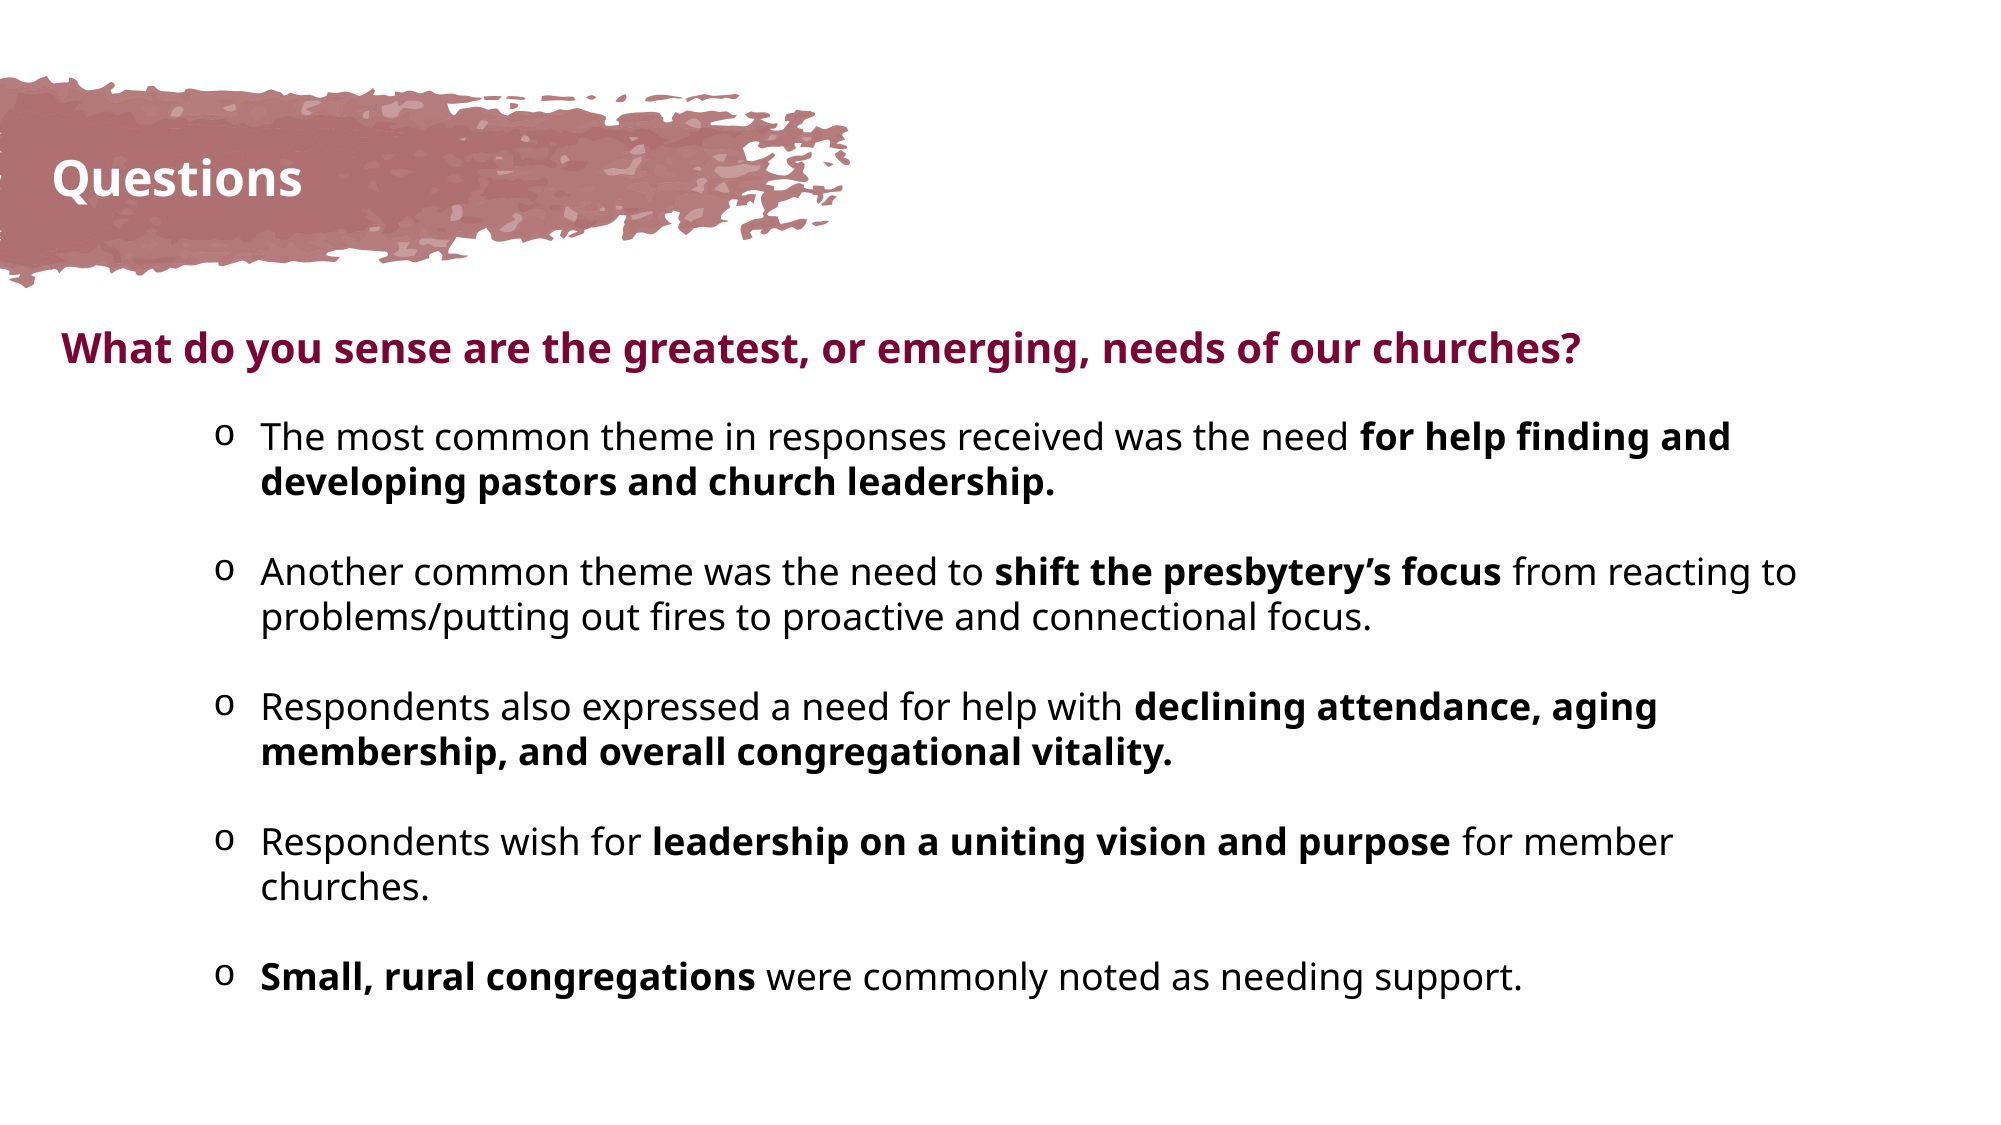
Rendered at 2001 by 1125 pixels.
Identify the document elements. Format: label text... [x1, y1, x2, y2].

text_box The most common theme in responses received was the need for help finding and developing pastors and church leadership. Another common theme was the need to shift the presbytery’s focus from reacting to problems/putting out fires to proactive and connectional focus. Respondents also expressed a need for help with declining attendance, aging membership, and overall congregational vitality. Respondents wish for leadership on a uniting vision and purpose for member churches. Small, rural congregations were commonly noted as needing support. [198, 405, 1843, 1006]
picture [0, 76, 850, 288]
text_box What do you sense are the greatest, or emerging, needs of our churches? [46, 314, 1843, 379]
